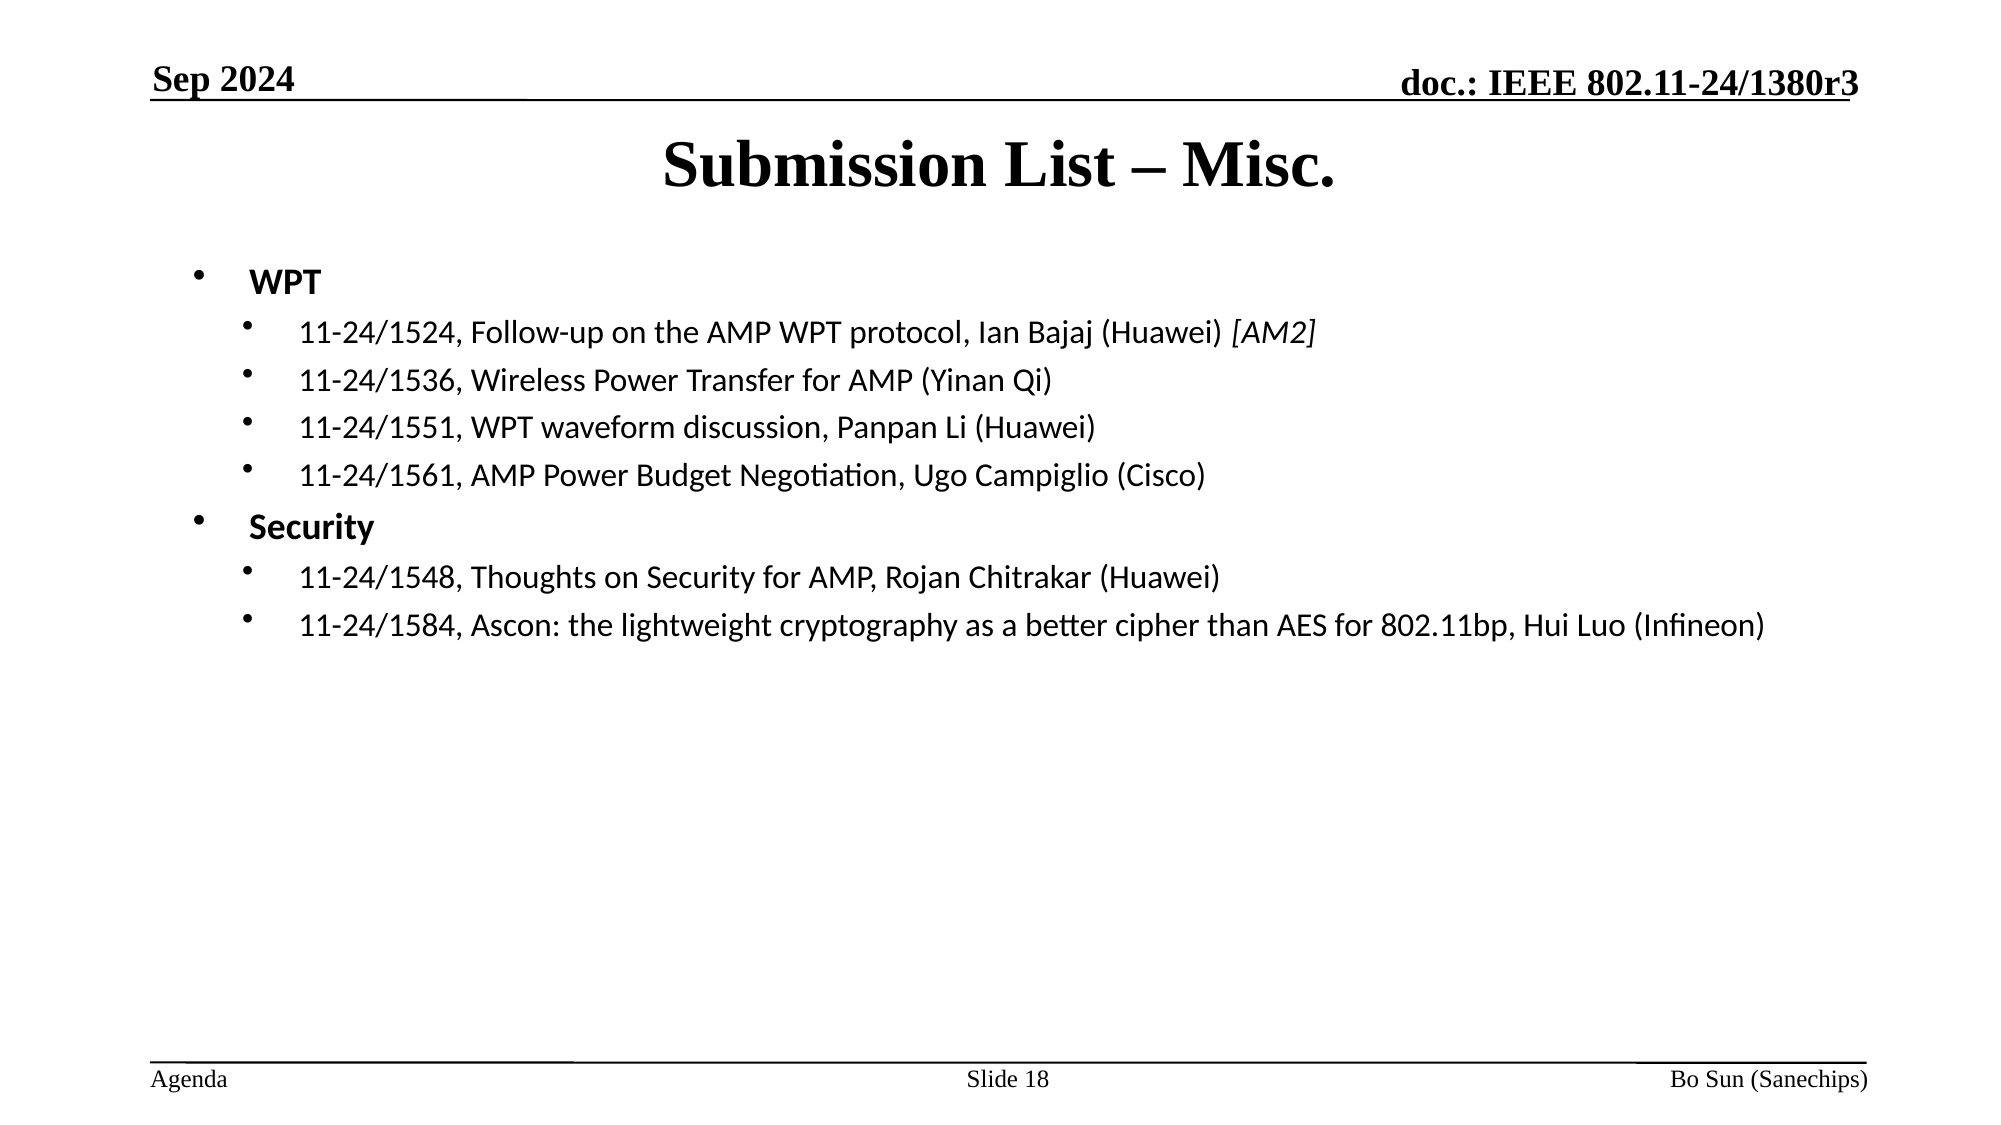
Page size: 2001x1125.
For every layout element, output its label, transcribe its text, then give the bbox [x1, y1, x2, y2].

text_box Submission List – Misc. [149, 112, 1850, 288]
slide_number Slide 18 [949, 1061, 1067, 1123]
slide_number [152, 54, 563, 100]
footer Bo Sun (Sanechips) [1171, 1061, 1869, 1093]
text_box WPT 11-24/1524, Follow-up on the AMP WPT protocol, Ian Bajaj (Huawei) [AM2] 11-24/1536, Wireless Power Transfer for AMP (Yinan Qi) 11-24/1551, WPT waveform discussion, Panpan Li (Huawei) 11-24/1561, AMP Power Budget Negotiation, Ugo Campiglio (Cisco) Security 11-24/1548, Thoughts on Security for AMP, Rojan Chitrakar (Huawei) 11-24/1584, Ascon: the lightweight cryptography as a better cipher than AES for 802.11bp, Hui Luo (Infineon) [152, 249, 1828, 1000]
